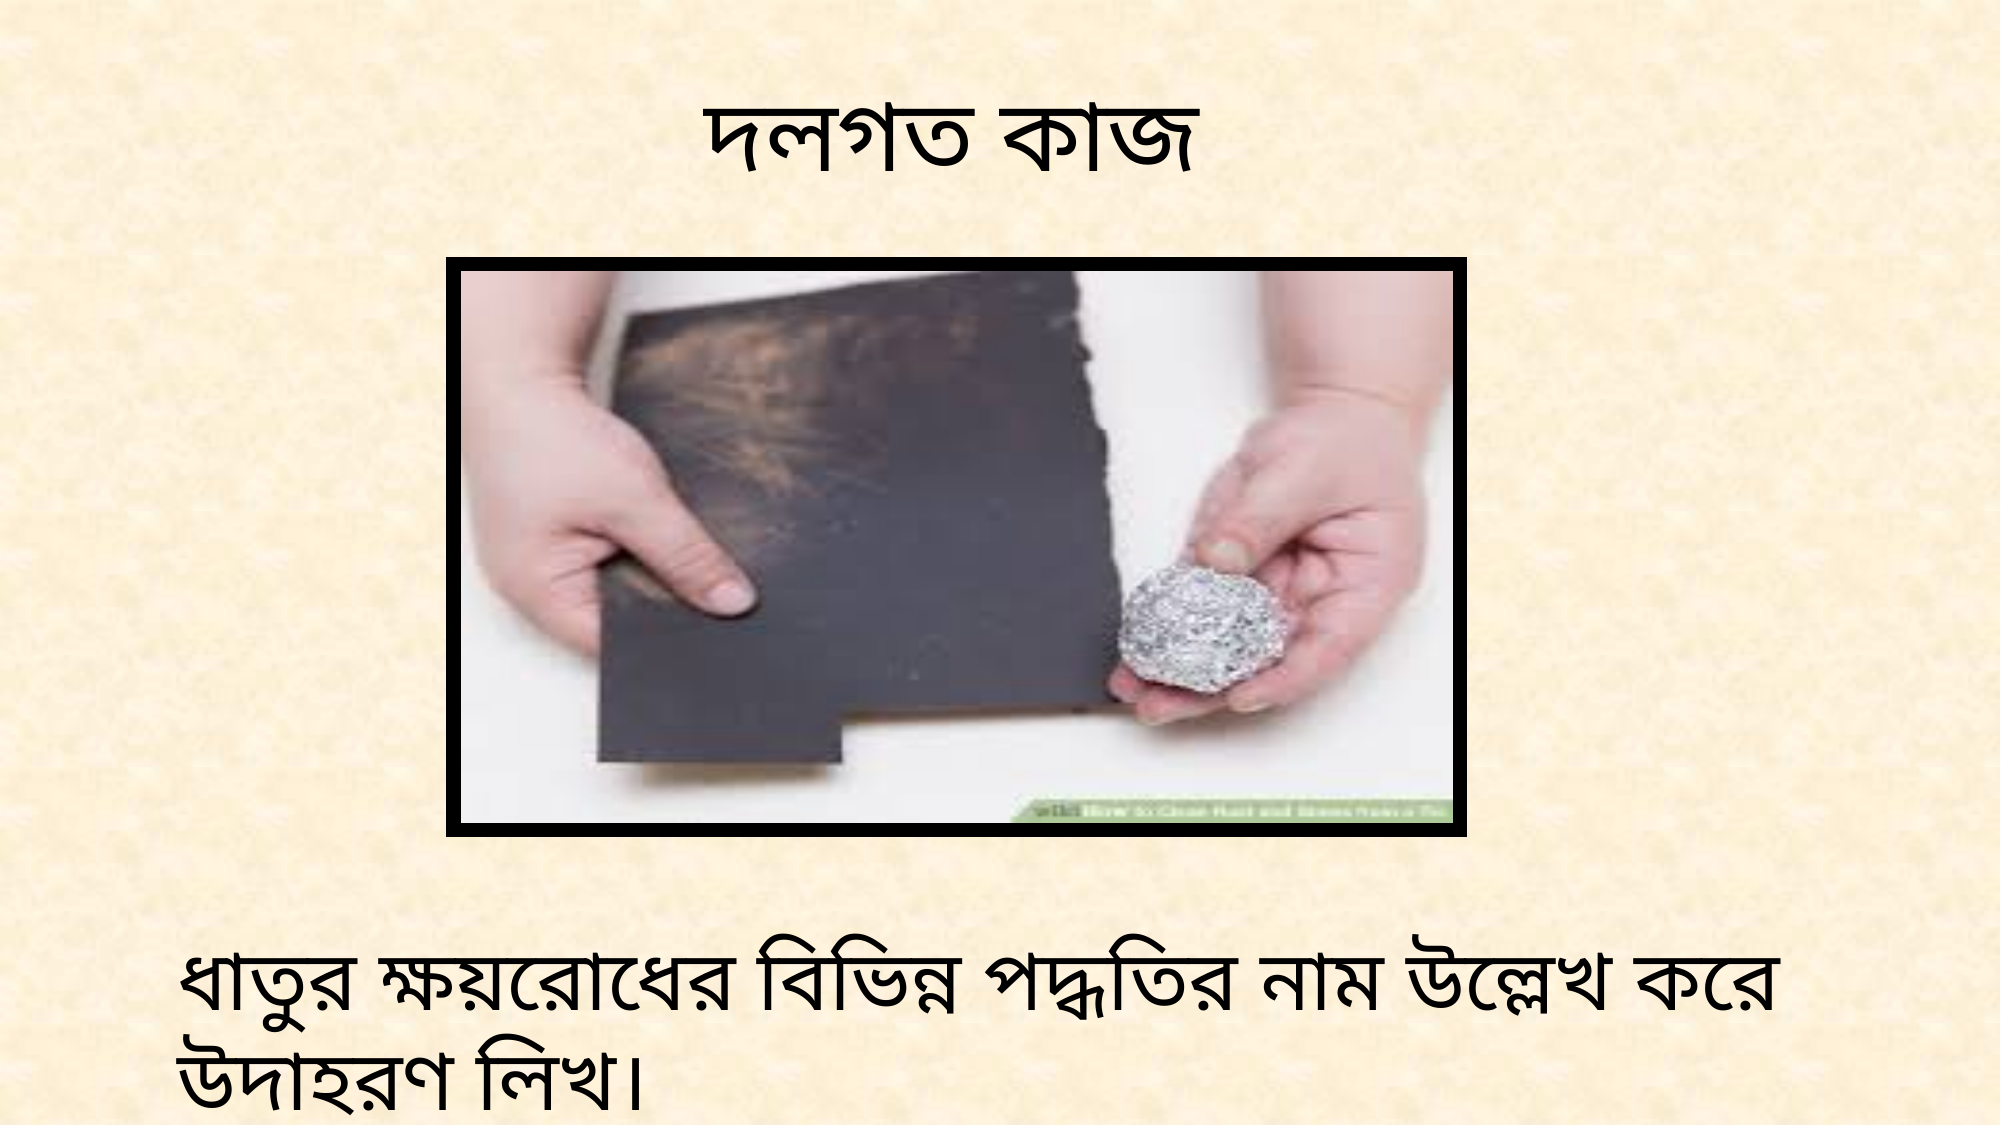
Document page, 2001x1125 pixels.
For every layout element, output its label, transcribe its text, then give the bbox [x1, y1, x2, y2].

text_box দলগত কাজ [689, 64, 1528, 199]
picture [0, 0, 2001, 1125]
text_box ধাতুর ক্ষয়রোধের বিভিন্ন পদ্ধতির নাম উল্লেখ করে উদাহরণ লিখ। [162, 919, 1875, 1125]
